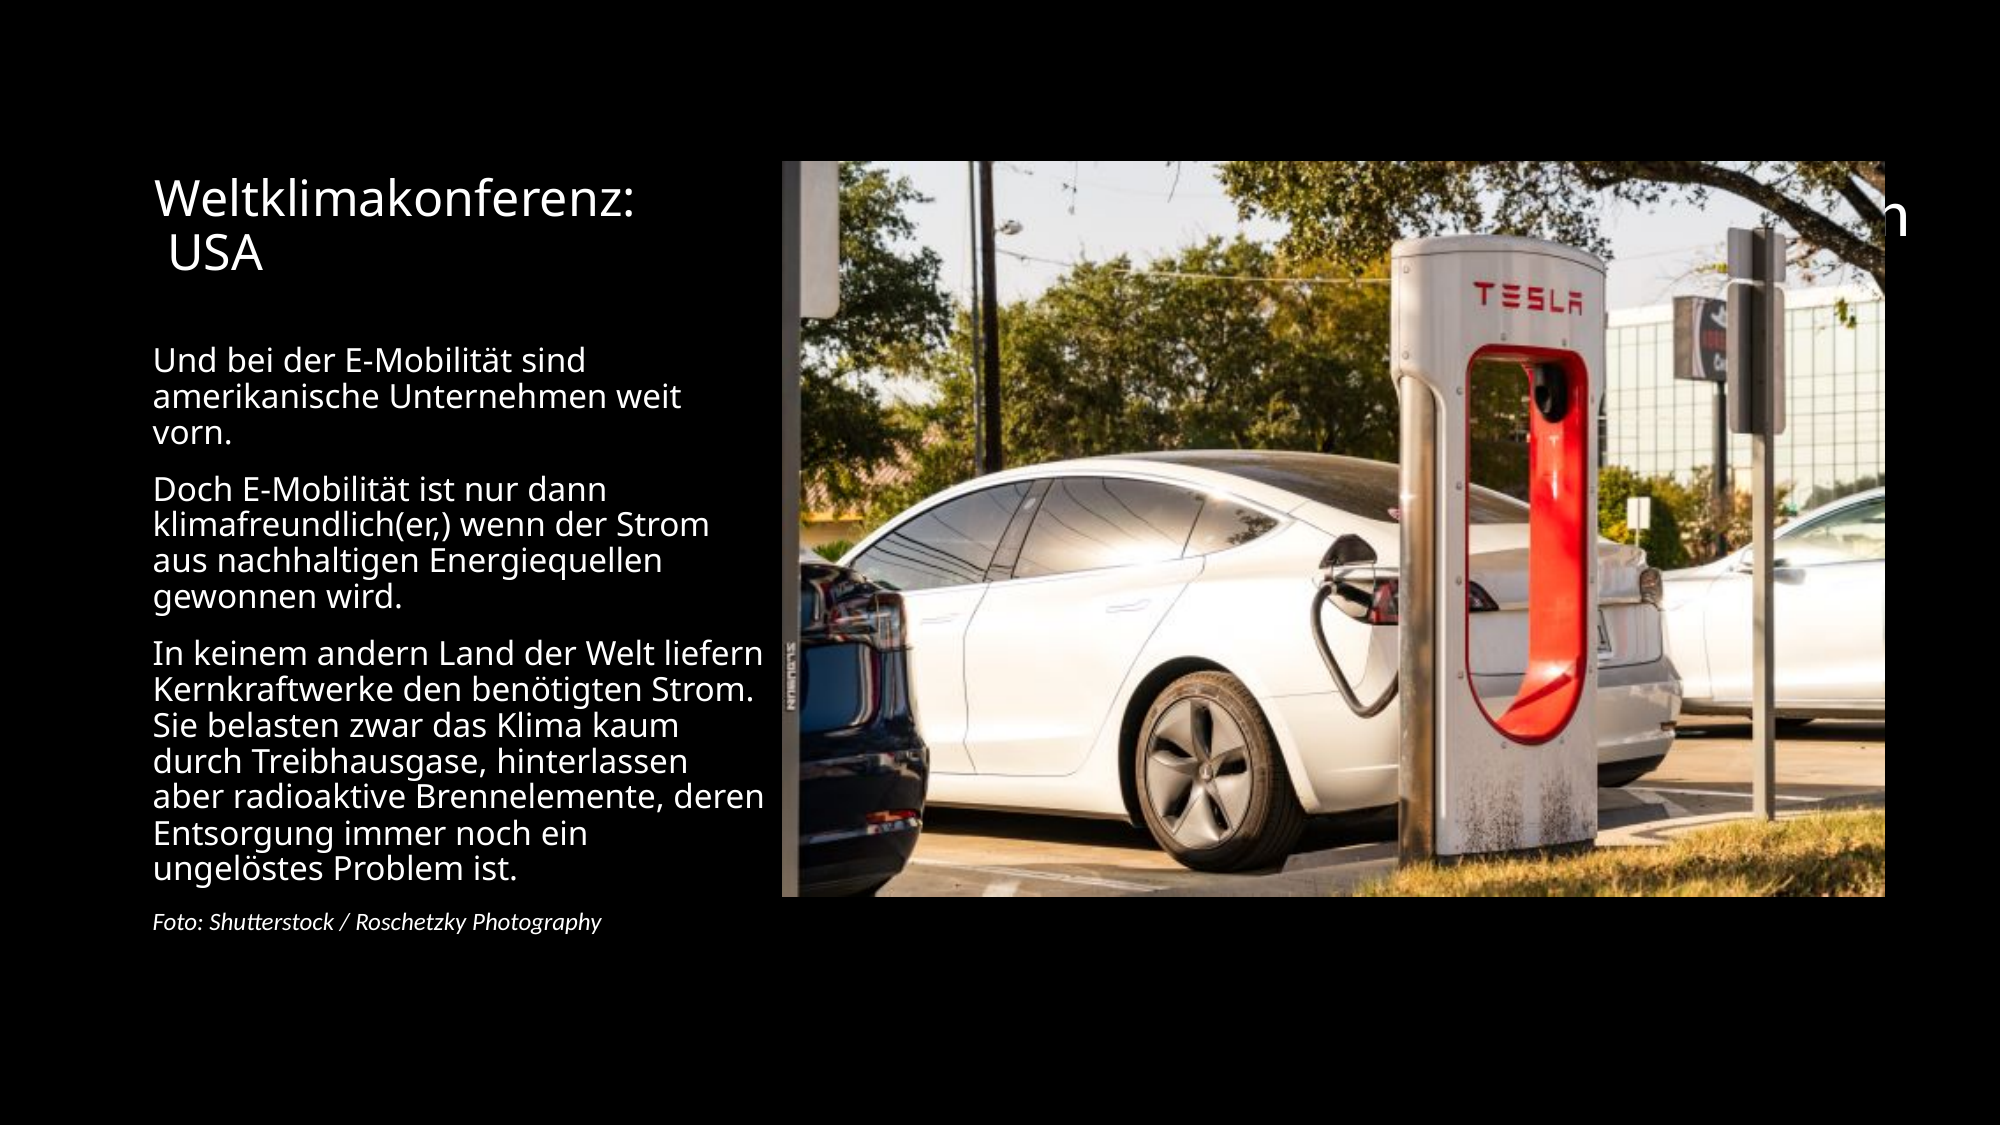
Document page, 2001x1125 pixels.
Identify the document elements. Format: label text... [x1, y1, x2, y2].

list Und bei der E-Mobilität sind amerikanische Unternehmen weit vorn. Doch E-Mobilität ist nur dann klimafreundlich(er,) wenn der Strom aus nachhaltigen Energiequellen gewonnen wird. In keinem andern Land der Welt liefern Kernkraftwerke den benötigten Strom. Sie belasten zwar das Klima kaum durch Treibhausgase, hinterlassen aber radioaktive Brennelemente, deren Entsorgung immer noch ein ungelöstes Problem ist. Foto: Shutterstock / Roschetzky Photography [137, 336, 783, 962]
picture [782, 161, 1885, 962]
title Weltklimakonferenz: USA [139, 144, 785, 290]
